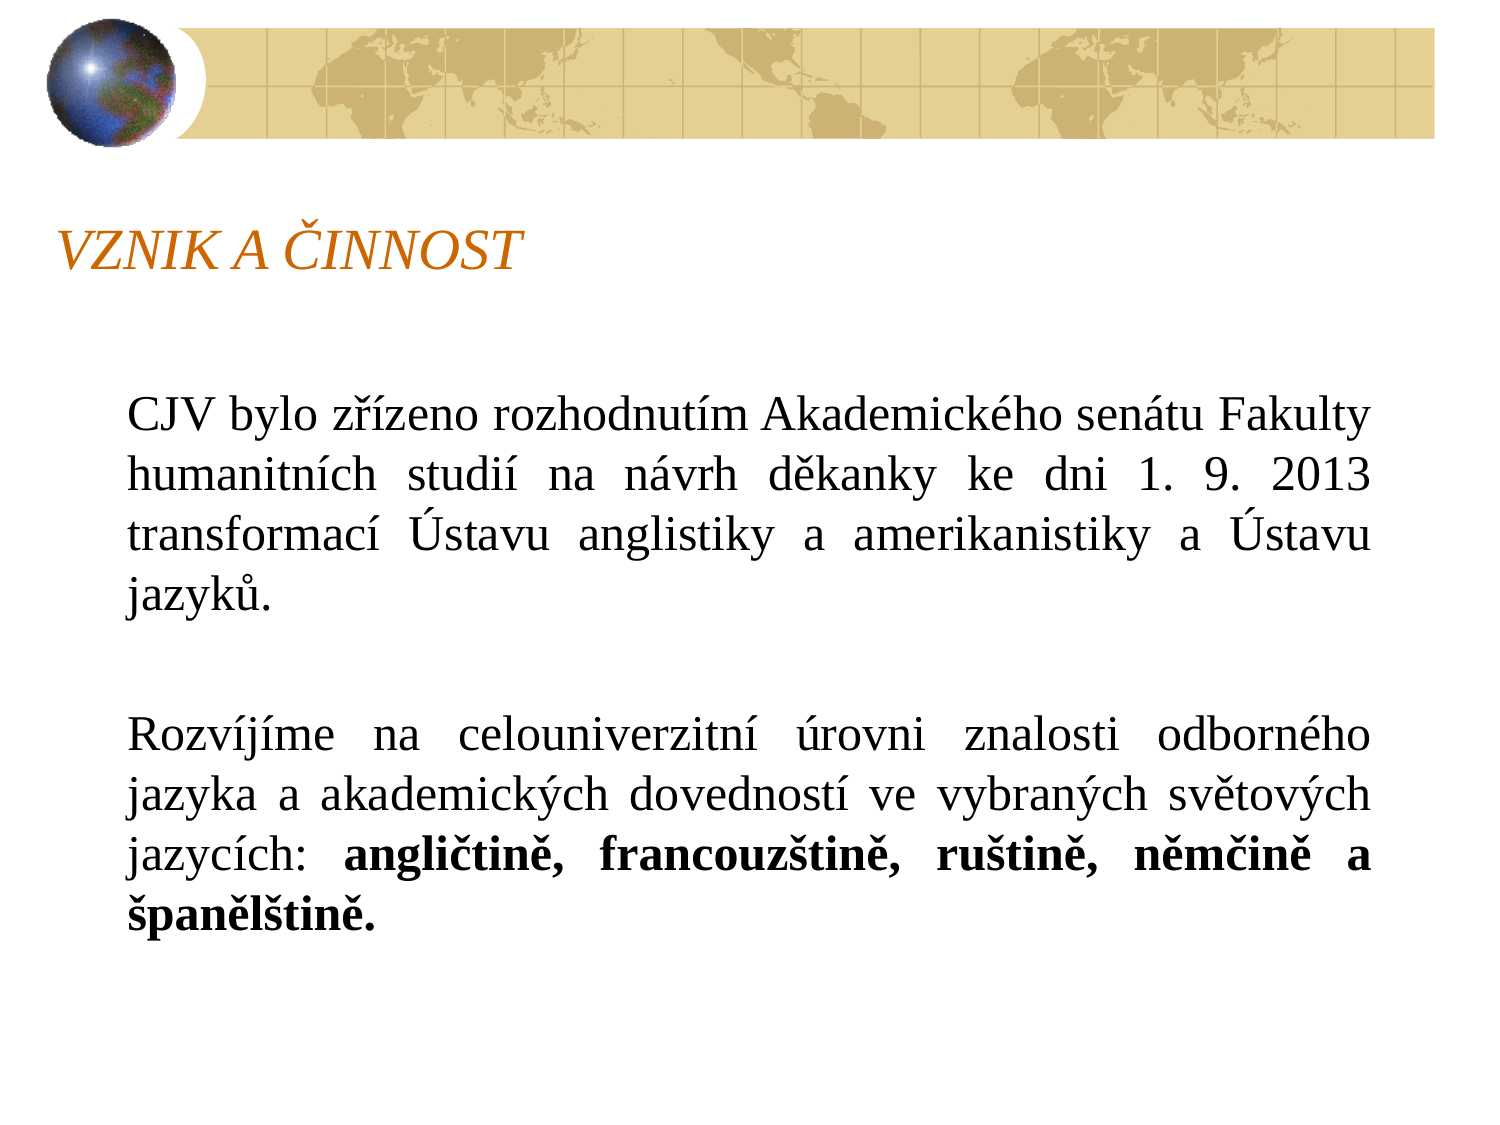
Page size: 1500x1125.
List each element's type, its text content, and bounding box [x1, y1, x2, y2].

list CJV bylo zřízeno rozhodnutím Akademického senátu Fakulty humanitních studií na návrh děkanky ke dni 1. 9. 2013 transformací Ústavu anglistiky a amerikanistiky a Ústavu jazyků. Rozvíjíme na celouniverzitní úrovni znalosti odborného jazyka a akademických dovedností ve vybraných světových jazycích: angličtině, francouzštině, ruštině, němčině a španělštině. [112, 302, 1388, 1028]
title VZNIK A ČINNOST [40, 152, 1316, 341]
picture [42, 14, 190, 151]
